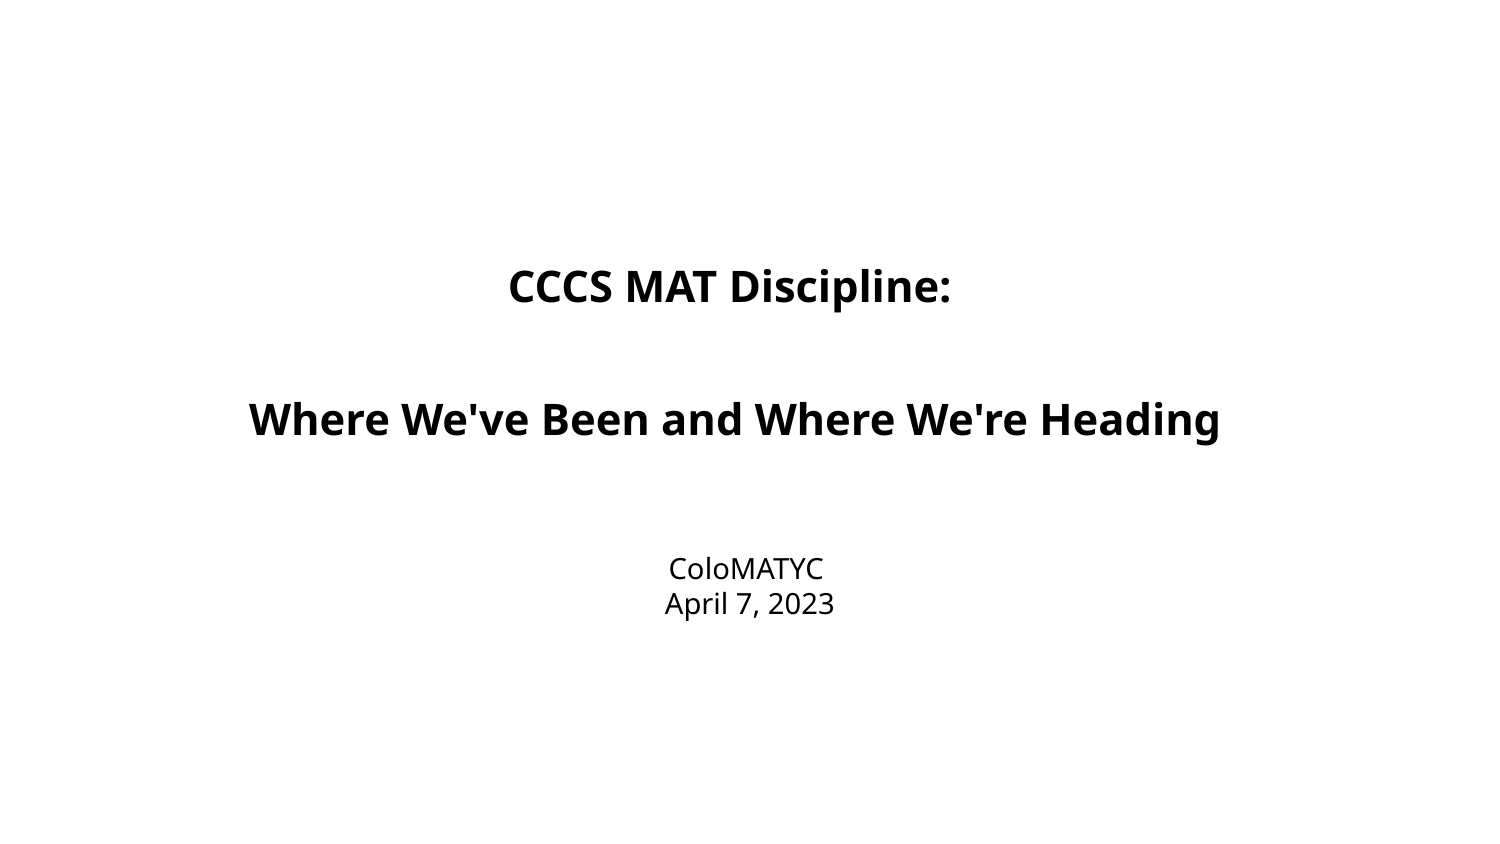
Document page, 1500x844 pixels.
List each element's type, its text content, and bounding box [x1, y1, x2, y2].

subtitle ColoMATYC April 7, 2023 [51, 464, 1449, 674]
title CCCS MAT Discipline: Where We've Been and Where We're Heading [102, 122, 1500, 459]
